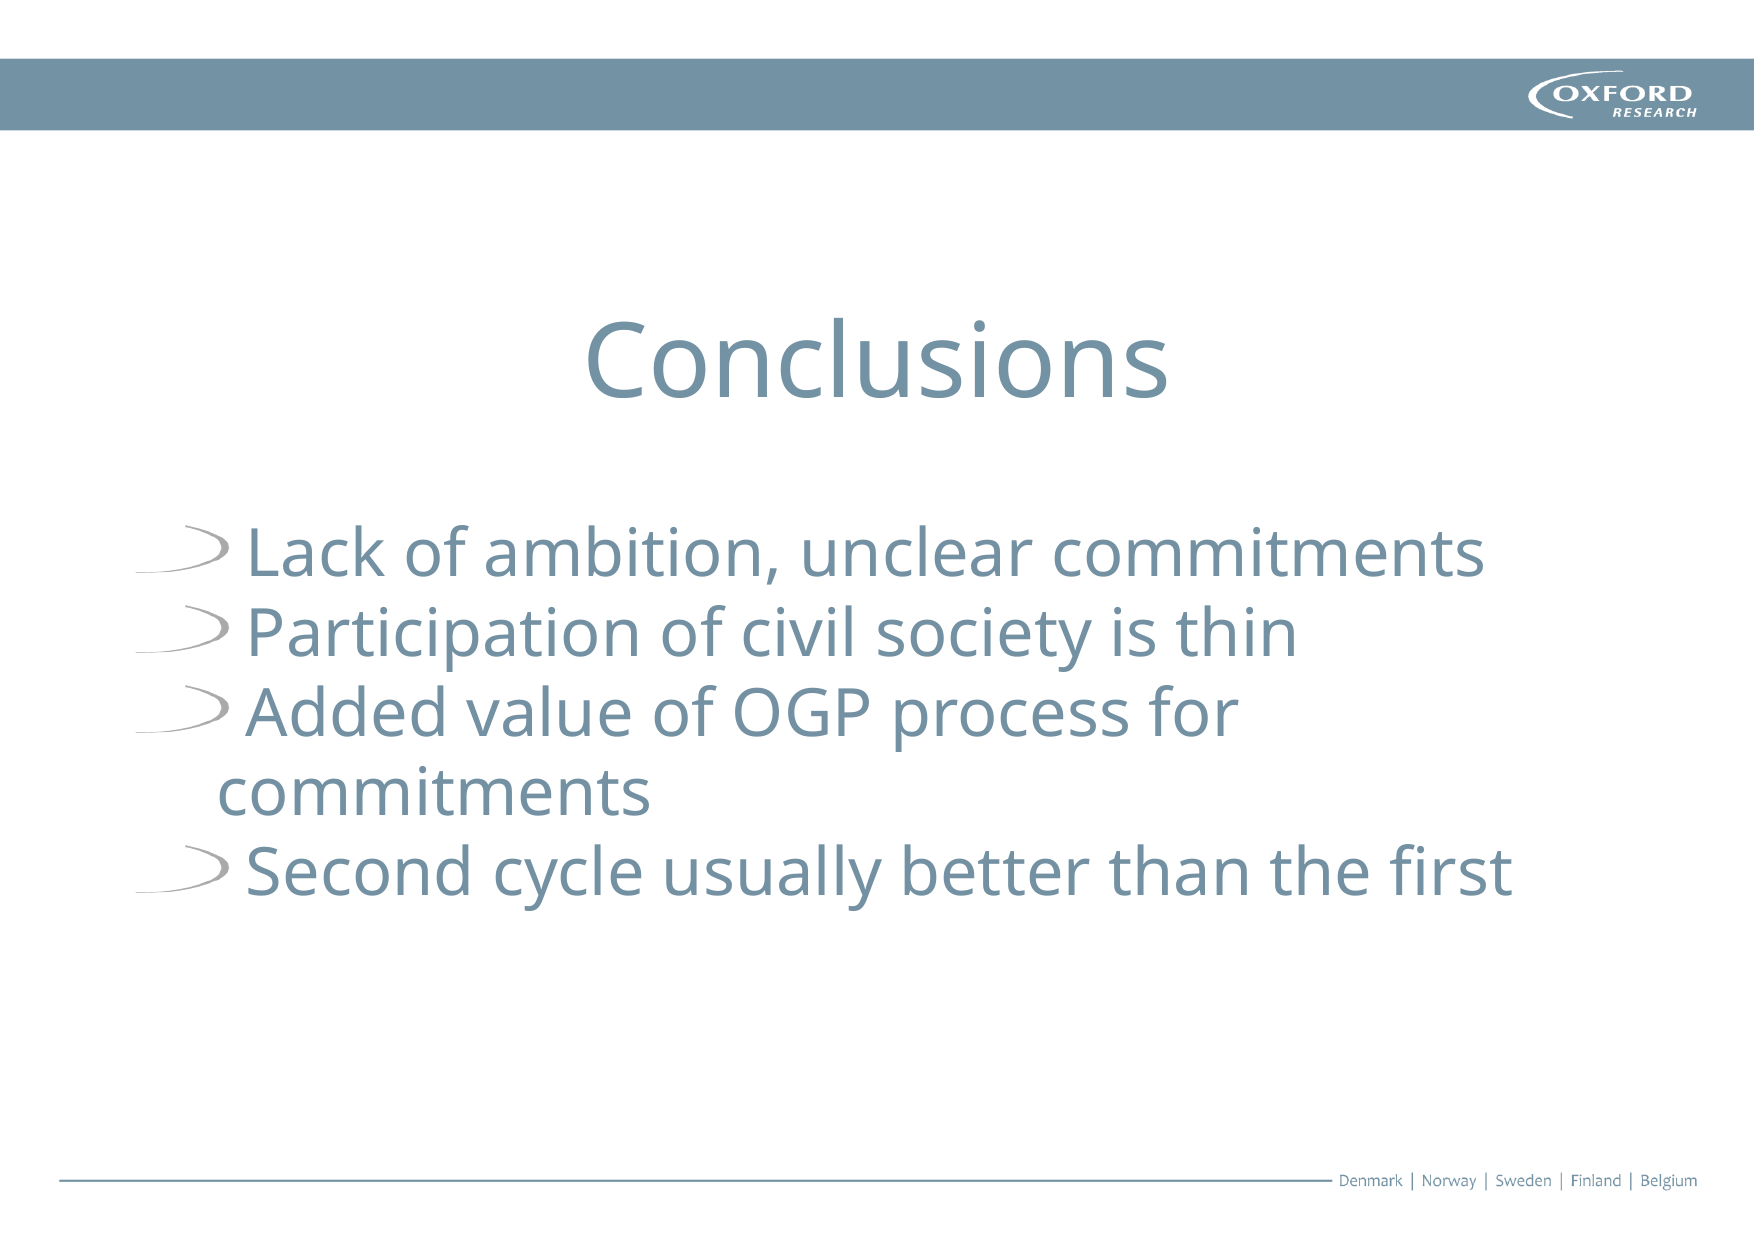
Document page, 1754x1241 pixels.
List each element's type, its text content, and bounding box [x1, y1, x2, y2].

picture [135, 685, 229, 733]
picture [135, 525, 229, 573]
title Conclusions [120, 236, 1634, 476]
picture [0, 54, 1754, 136]
list Lack of ambition, unclear commitments Participation of civil society is thin Added value of OGP process for commitments Second cycle usually better than the first [120, 501, 1634, 1108]
picture [135, 845, 229, 893]
picture [135, 605, 229, 653]
picture [0, 1162, 1754, 1202]
